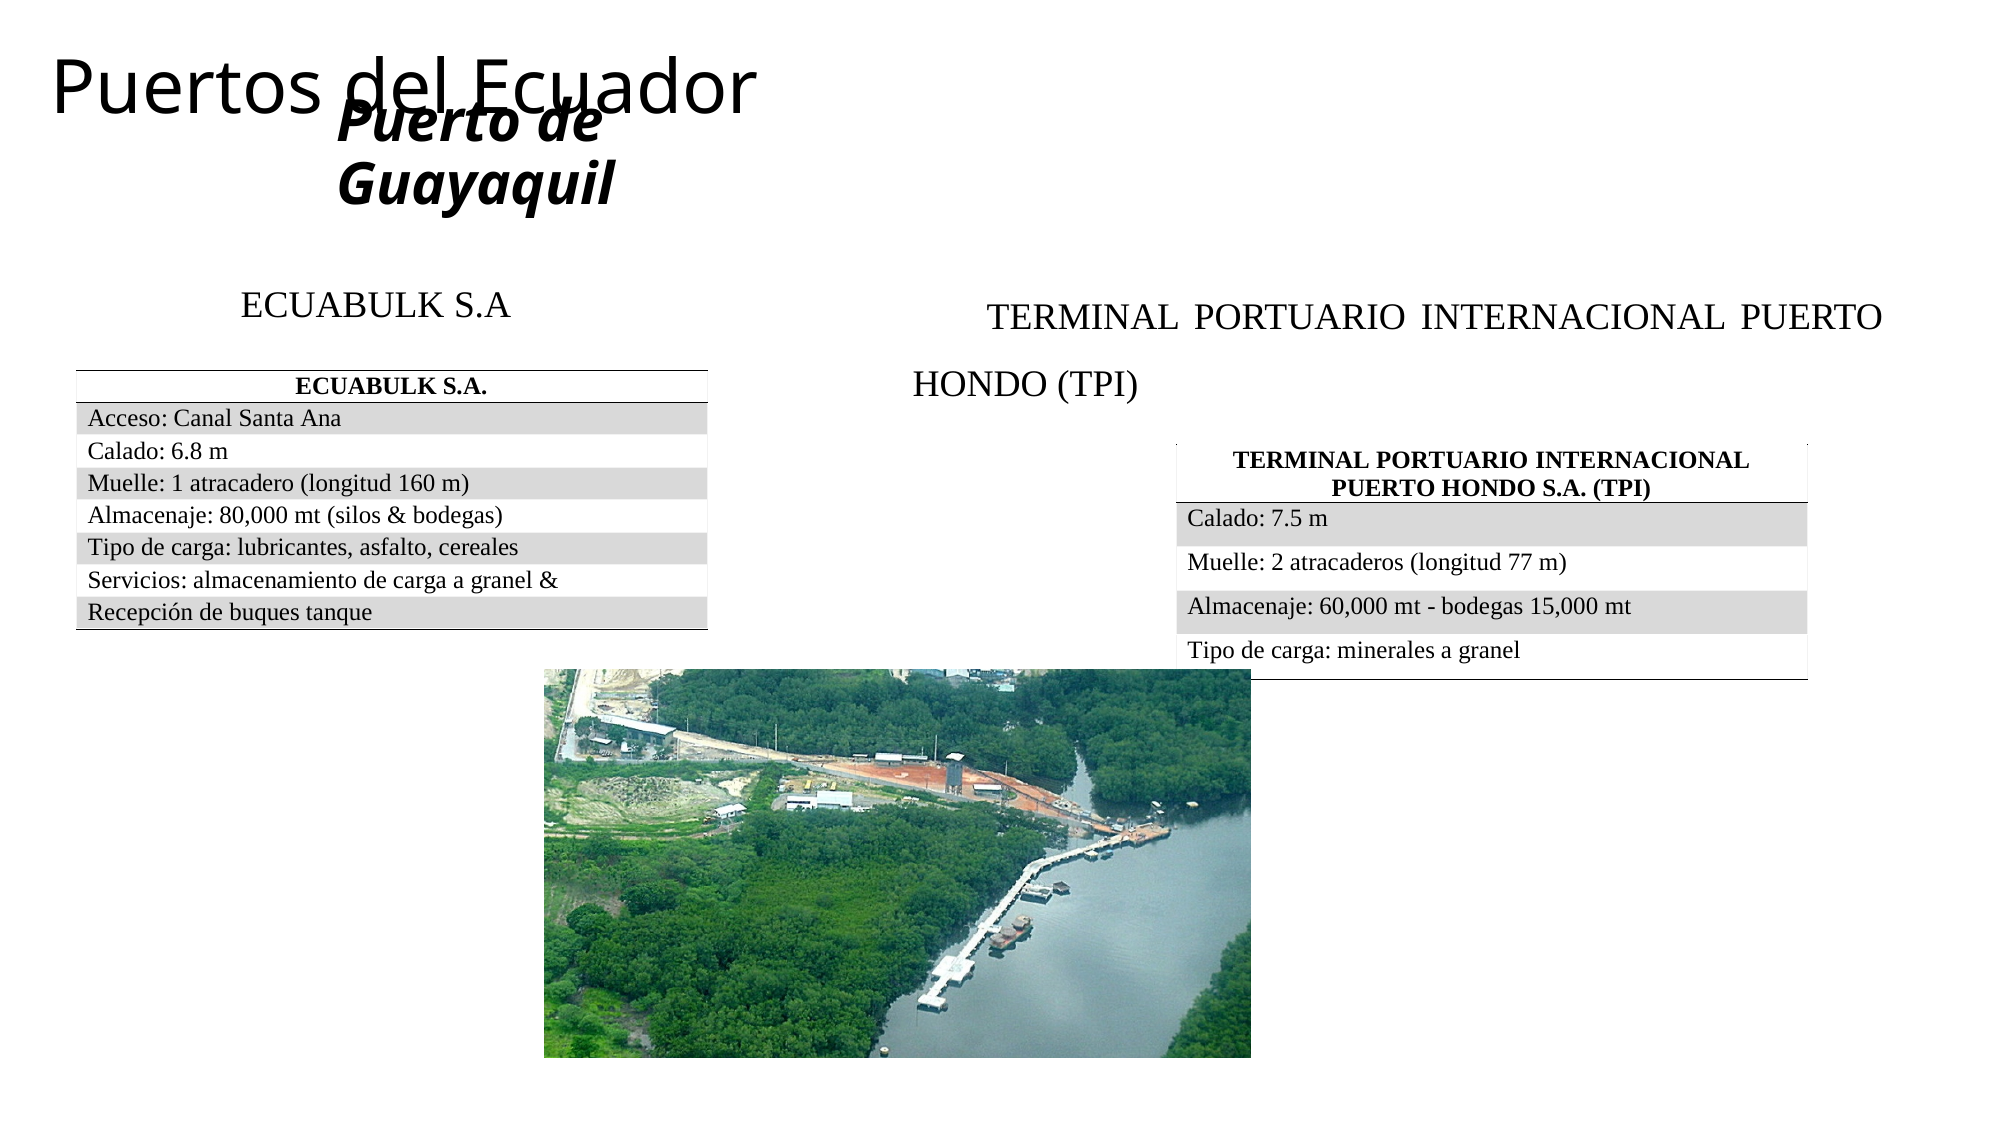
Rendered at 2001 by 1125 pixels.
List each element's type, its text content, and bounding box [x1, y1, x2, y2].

title Puerto de Guayaquil [321, 71, 879, 238]
text_box TERMINAL PORTUARIO INTERNACIONAL PUERTO HONDO (TPI) [897, 262, 1898, 412]
text_box ECUABULK S.A [225, 273, 527, 333]
picture [544, 443, 1812, 1058]
picture [75, 369, 712, 632]
text_box Puertos del Ecuador [35, 3, 1761, 176]
